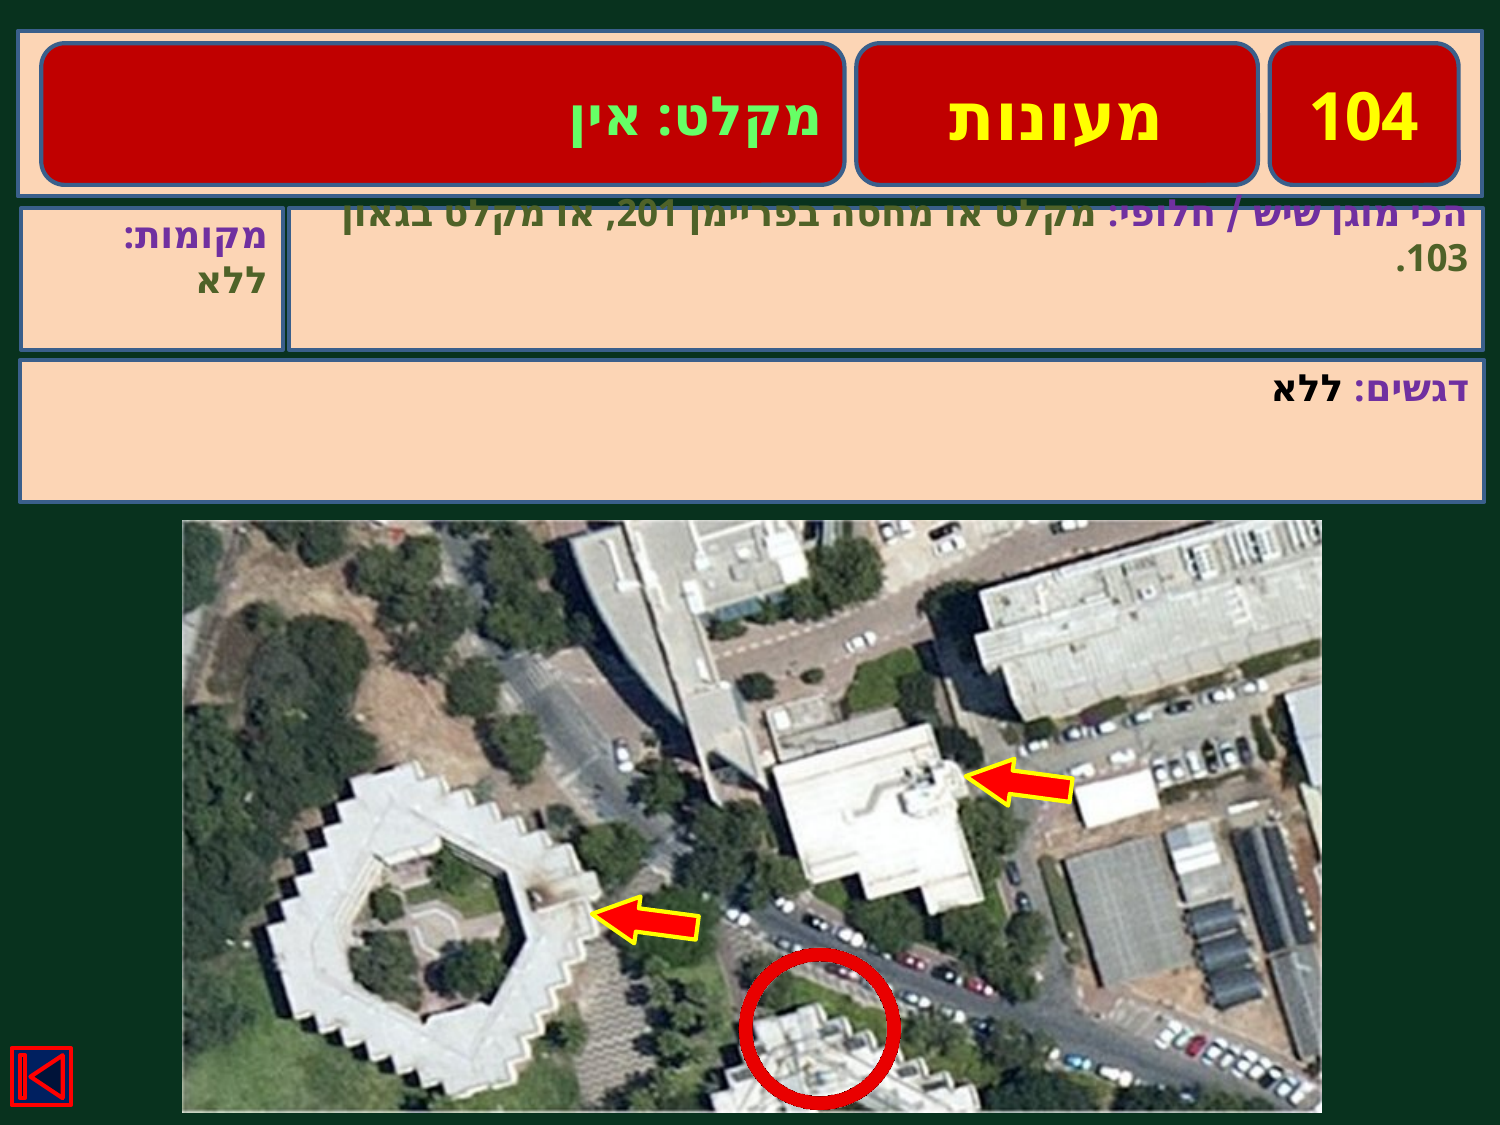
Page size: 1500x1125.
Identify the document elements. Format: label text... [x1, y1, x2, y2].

text_box 104 [1267, 41, 1461, 187]
text_box [10, 1046, 73, 1107]
text_box מעונות [854, 41, 1261, 187]
text_box [16, 29, 1484, 198]
text_box דגשים: ללא [18, 358, 1486, 504]
text_box מקומות: ללא [19, 206, 285, 352]
text_box מקלט: אין [39, 41, 847, 187]
picture [181, 520, 1322, 1120]
text_box הכי מוגן שיש / חלופי: מקלט או מחסה בפריימן 201, או מקלט בגאון 103. [287, 206, 1485, 352]
